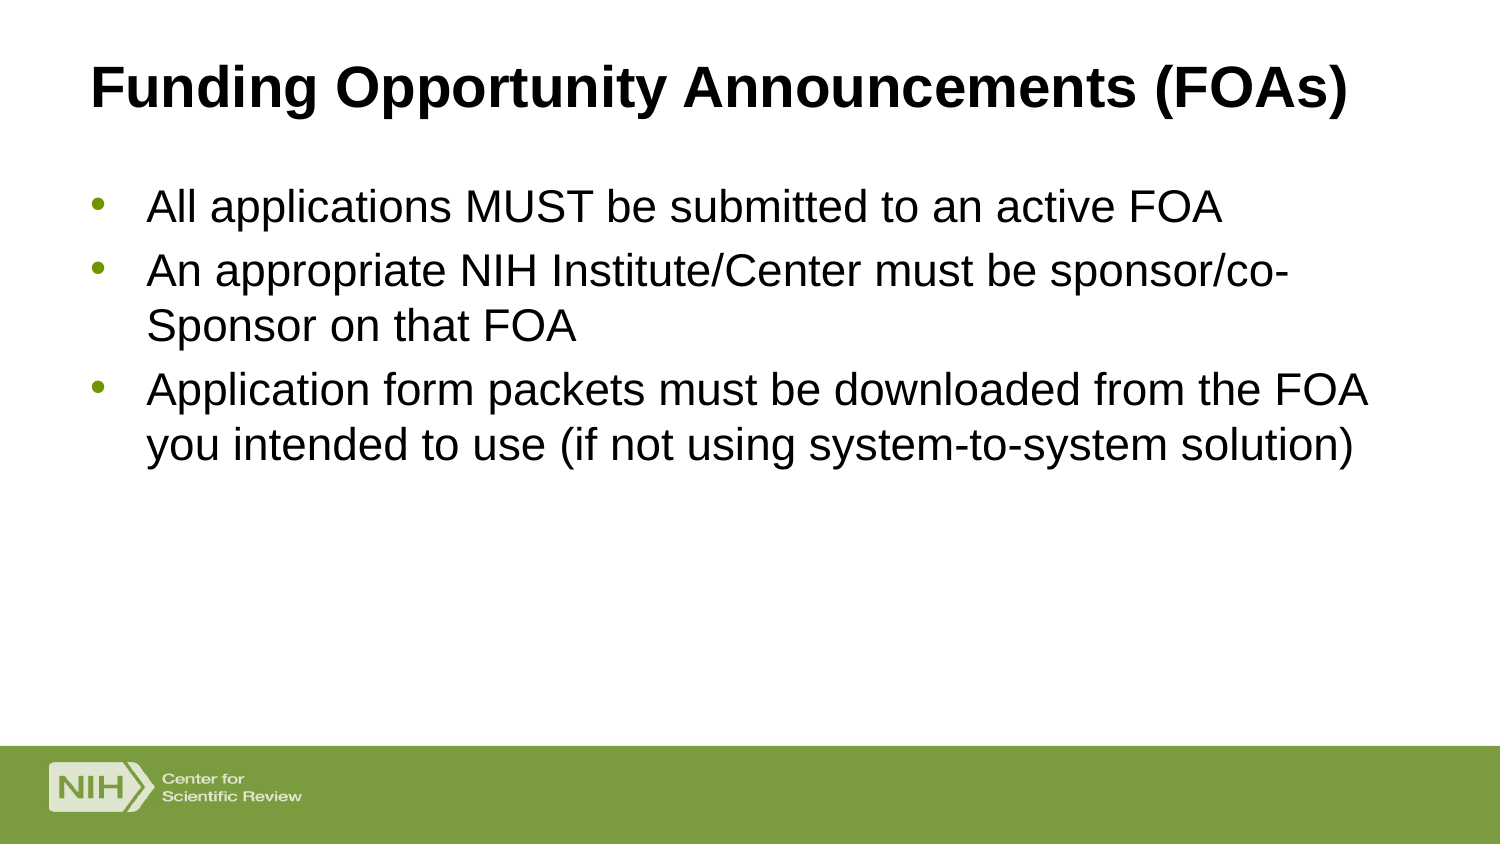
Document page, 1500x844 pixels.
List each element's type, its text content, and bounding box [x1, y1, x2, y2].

picture [0, 0, 1500, 844]
list All applications MUST be submitted to an active FOA An appropriate NIH Institute/Center must be sponsor/co-Sponsor on that FOA Application form packets must be downloaded from the FOA you intended to use (if not using system-to-system solution) [75, 168, 1425, 713]
title Funding Opportunity Announcements (FOAs) [75, 37, 1425, 132]
